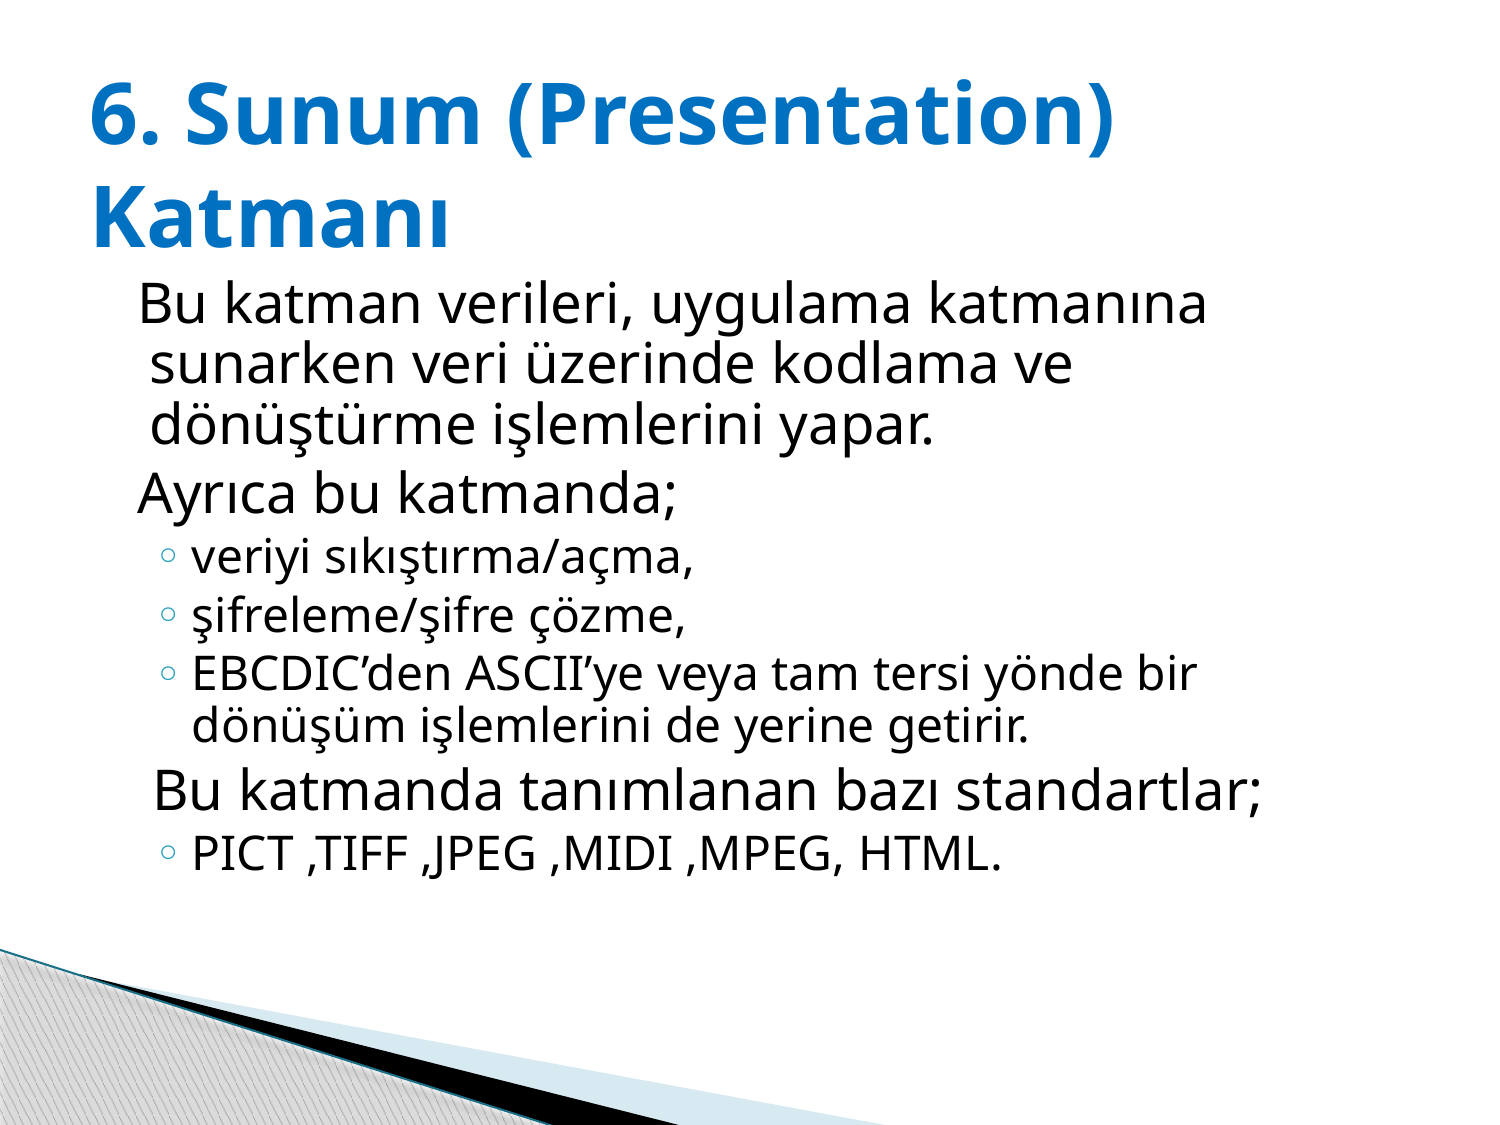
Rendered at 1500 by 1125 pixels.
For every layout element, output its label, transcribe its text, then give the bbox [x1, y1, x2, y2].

title 6. Sunum (Presentation) Katmanı [75, 45, 1425, 279]
list Bu katman verileri, uygulama katmanına sunarken veri üzerinde kodlama ve dönüştürme işlemlerini yapar. Ayrıca bu katmanda; veriyi sıkıştırma/açma, şifreleme/şifre çözme, EBCDIC’den ASCII’ye veya tam tersi yönde bir dönüşüm işlemlerini de yerine getirir. Bu katmanda tanımlanan bazı standartlar; PICT ,TIFF ,JPEG ,MIDI ,MPEG, HTML. [75, 279, 1425, 986]
